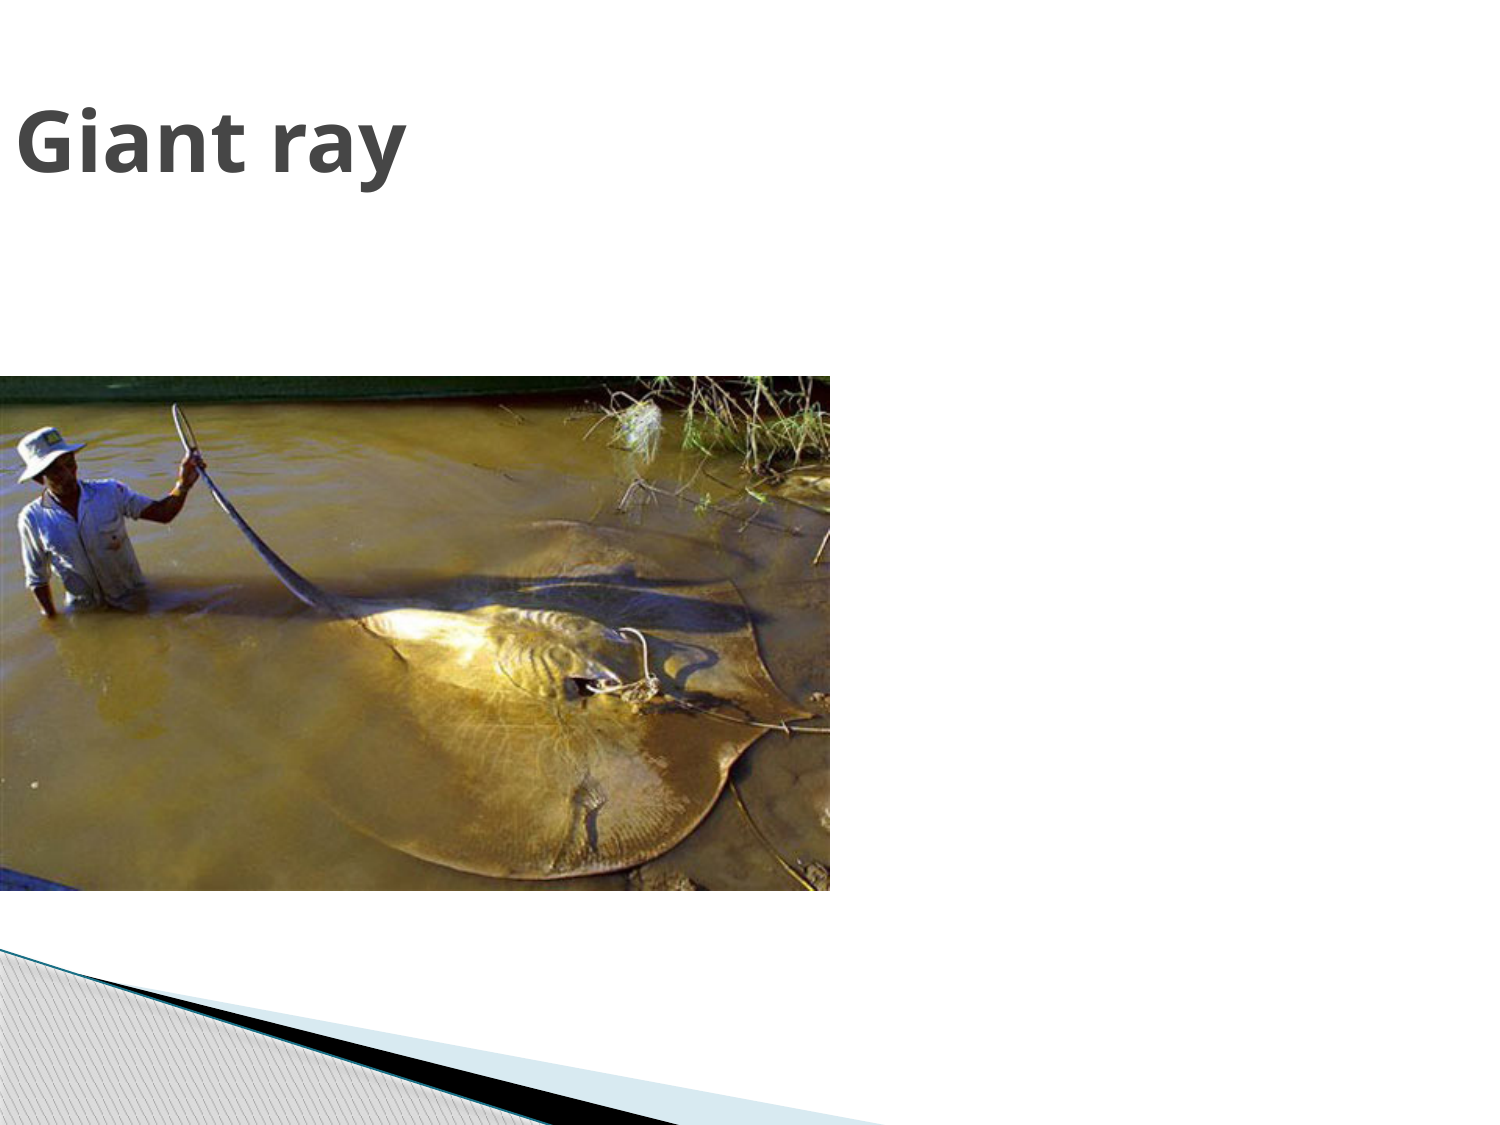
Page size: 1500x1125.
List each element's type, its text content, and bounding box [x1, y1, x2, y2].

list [0, 376, 830, 892]
title Giant ray [0, 45, 1350, 233]
